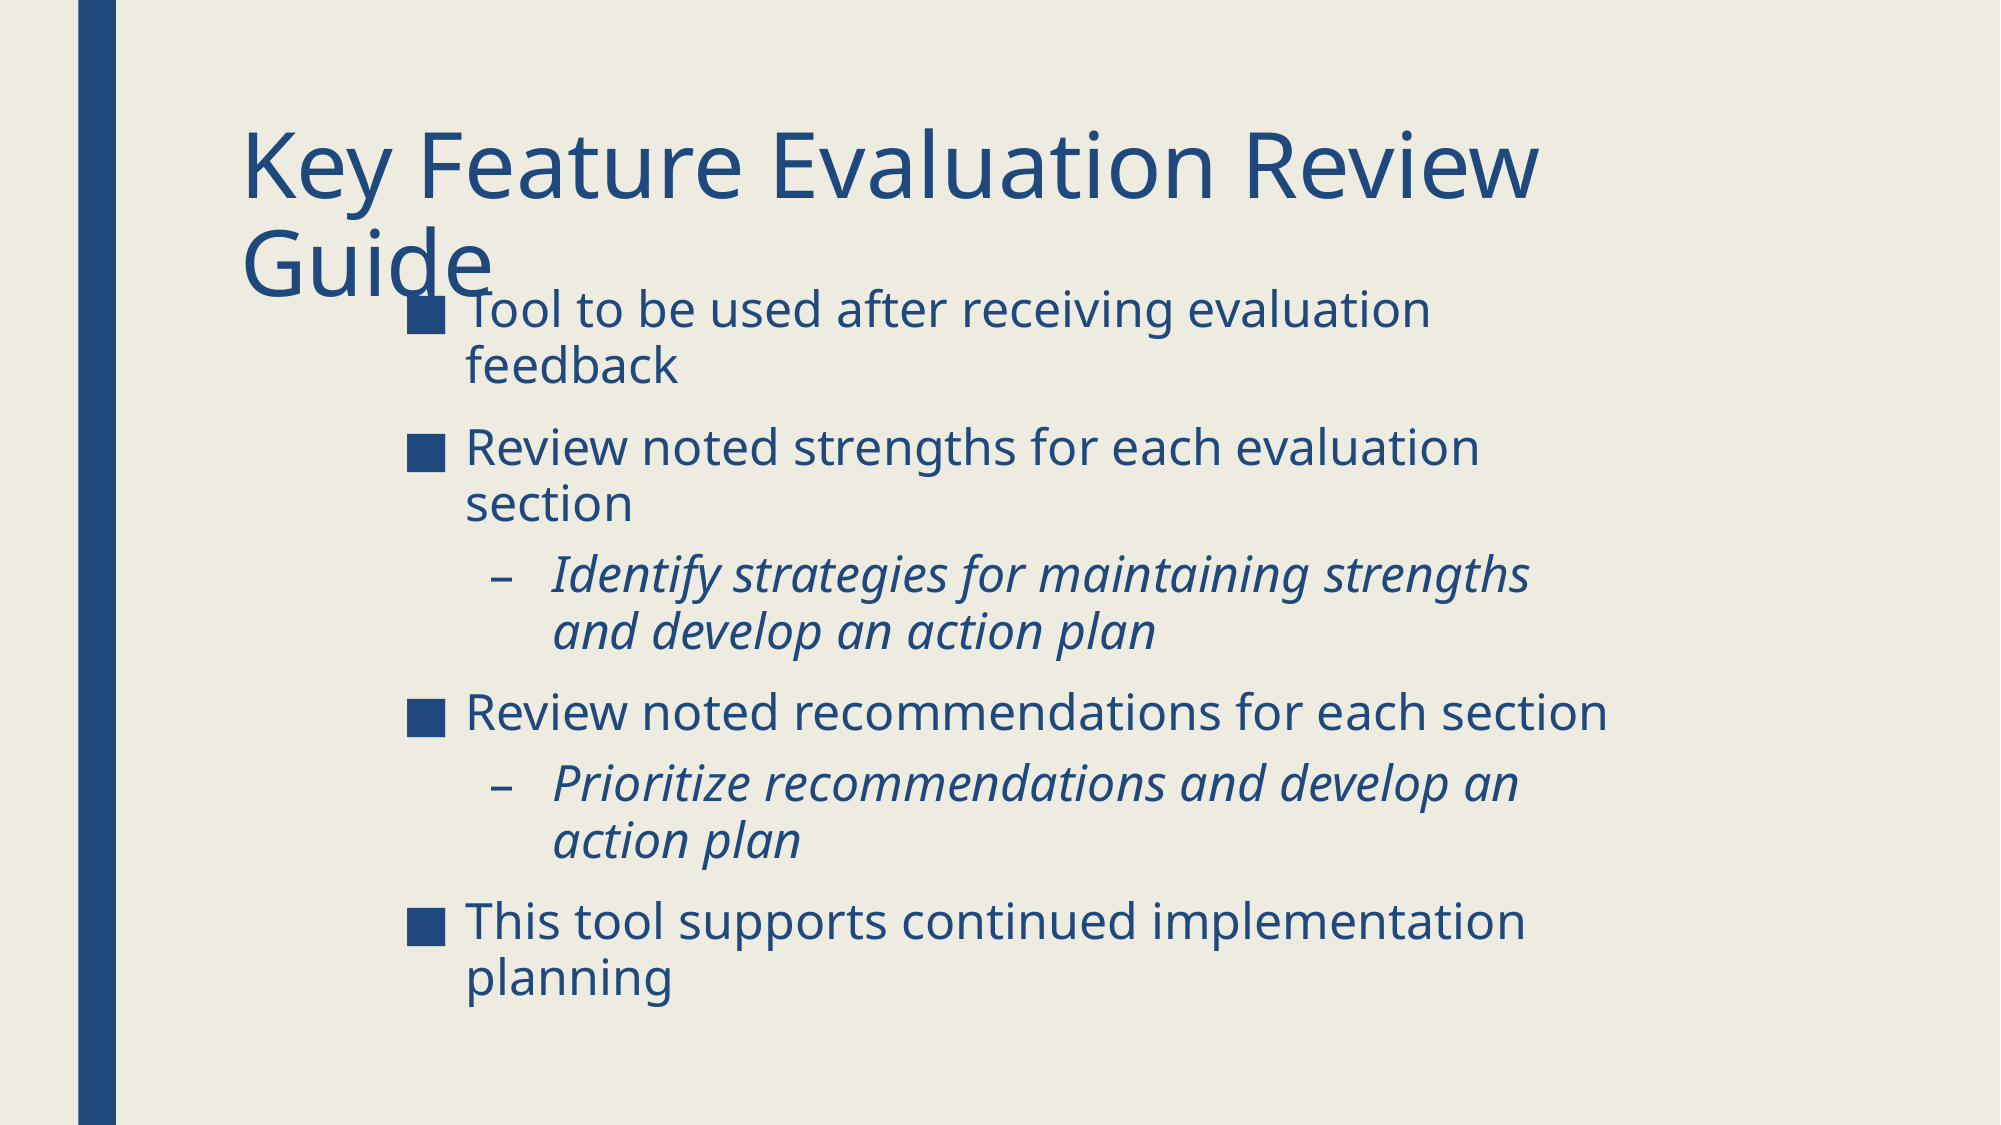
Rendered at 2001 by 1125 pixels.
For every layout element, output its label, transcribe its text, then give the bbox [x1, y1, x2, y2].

list Tool to be used after receiving evaluation feedback Review noted strengths for each evaluation section Identify strategies for maintaining strengths and develop an action plan Review noted recommendations for each section Prioritize recommendations and develop an action plan This tool supports continued implementation planning [387, 275, 1641, 1075]
title Key Feature Evaluation Review Guide [225, 112, 1800, 357]
